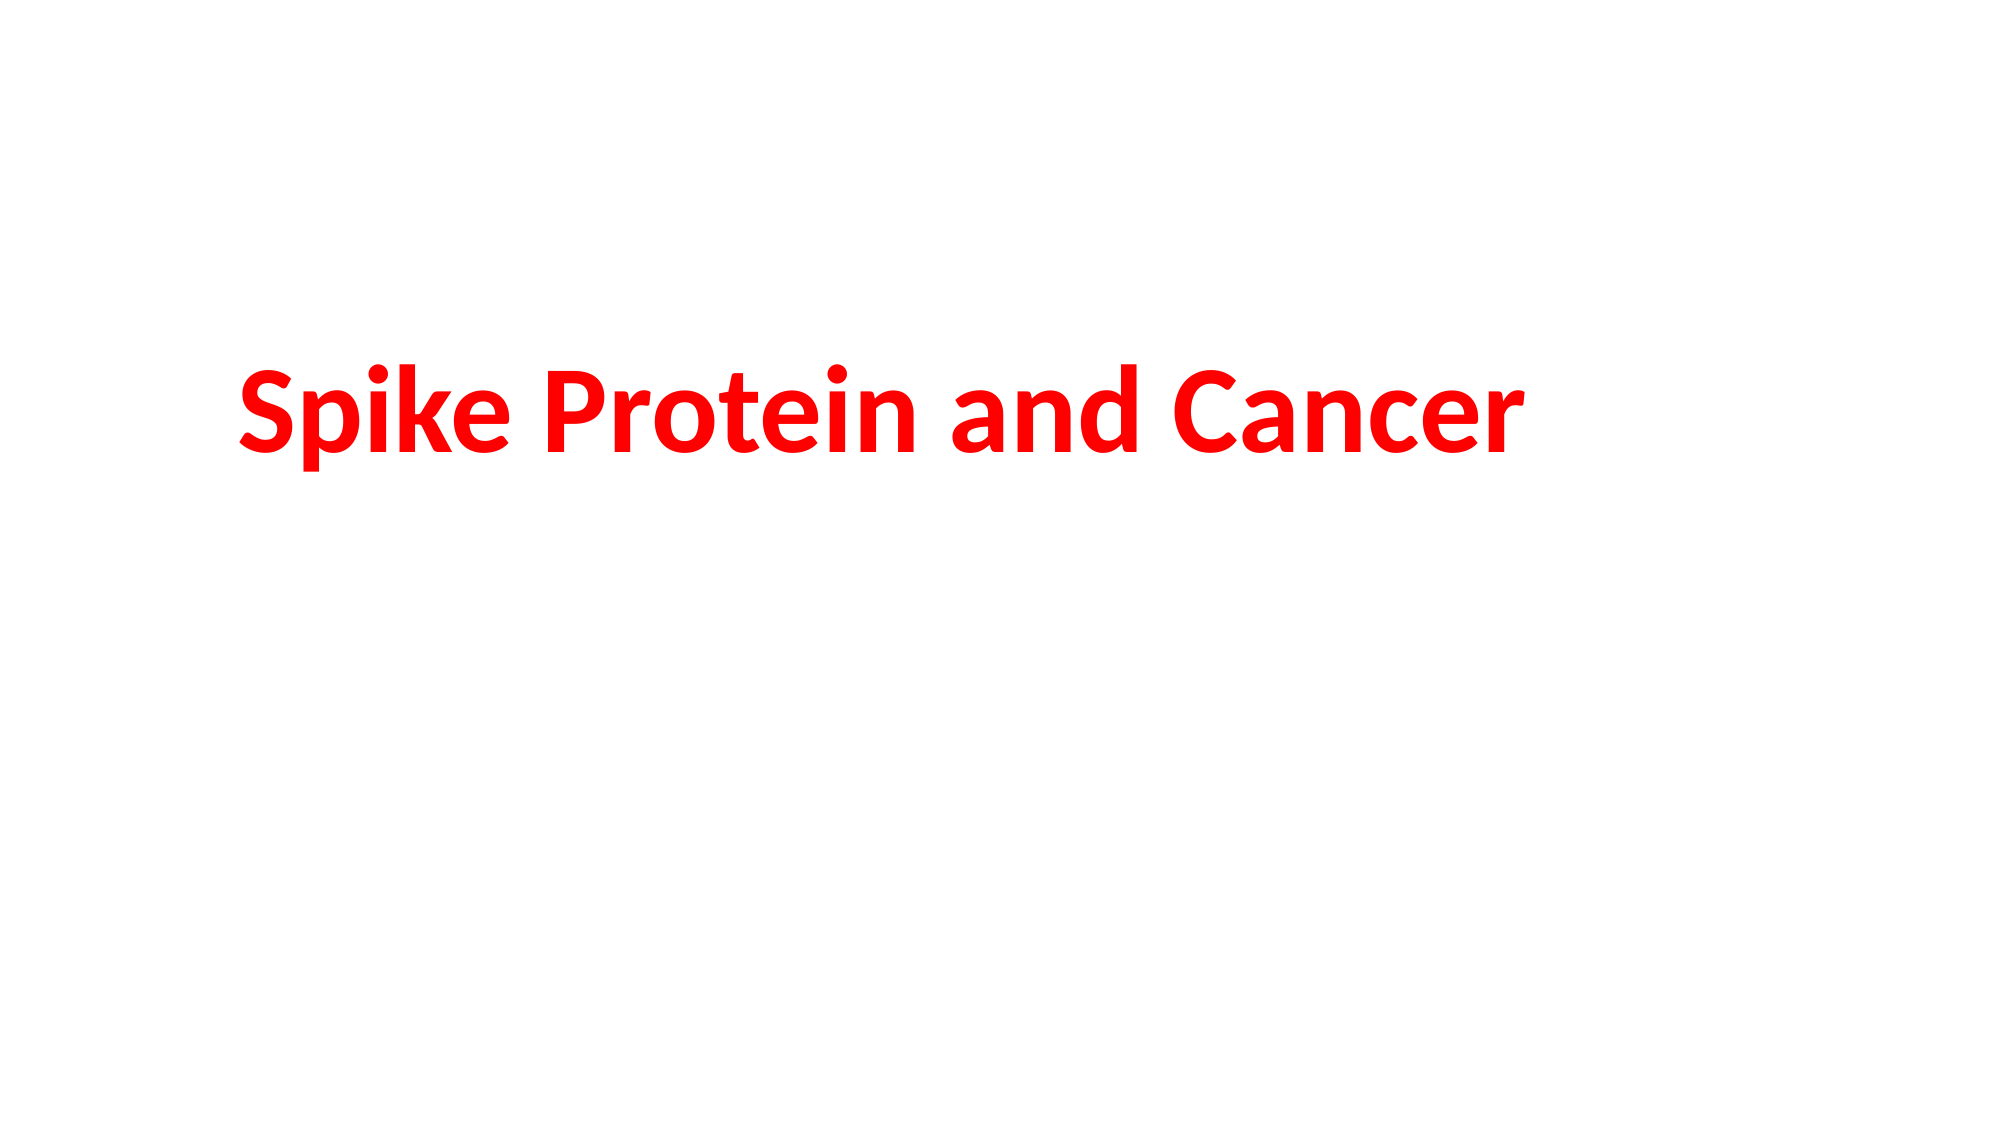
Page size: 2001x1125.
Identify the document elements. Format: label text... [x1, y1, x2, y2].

text_box Spike Protein and Cancer [217, 317, 1853, 488]
